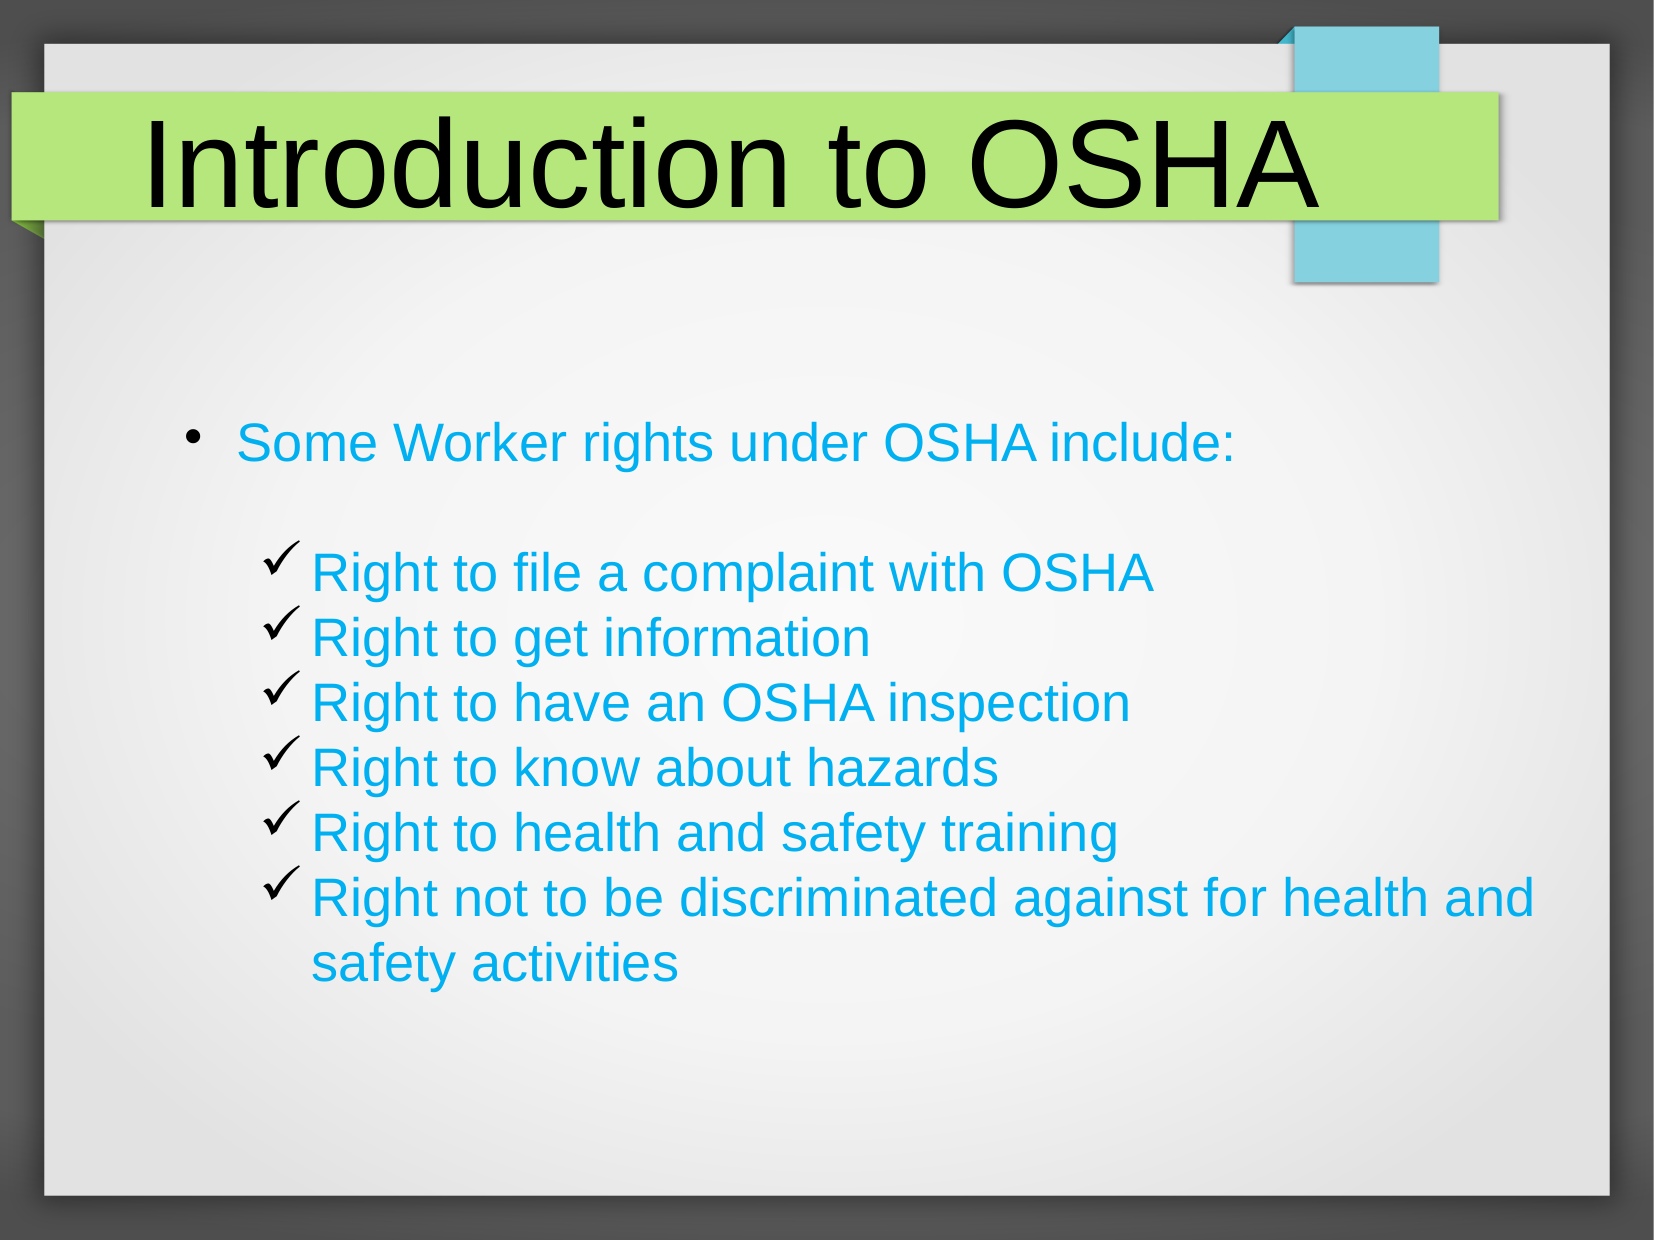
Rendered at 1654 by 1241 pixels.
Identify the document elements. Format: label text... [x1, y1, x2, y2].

title Introduction to OSHA [0, 82, 1427, 233]
text_box Some Worker rights under OSHA include: Right to file a complaint with OSHA Right to get information Right to have an OSHA inspection Right to know about hazards Right to health and safety training Right not to be discriminated against for health and safety activities [165, 407, 1654, 1127]
picture [0, 0, 1654, 1240]
